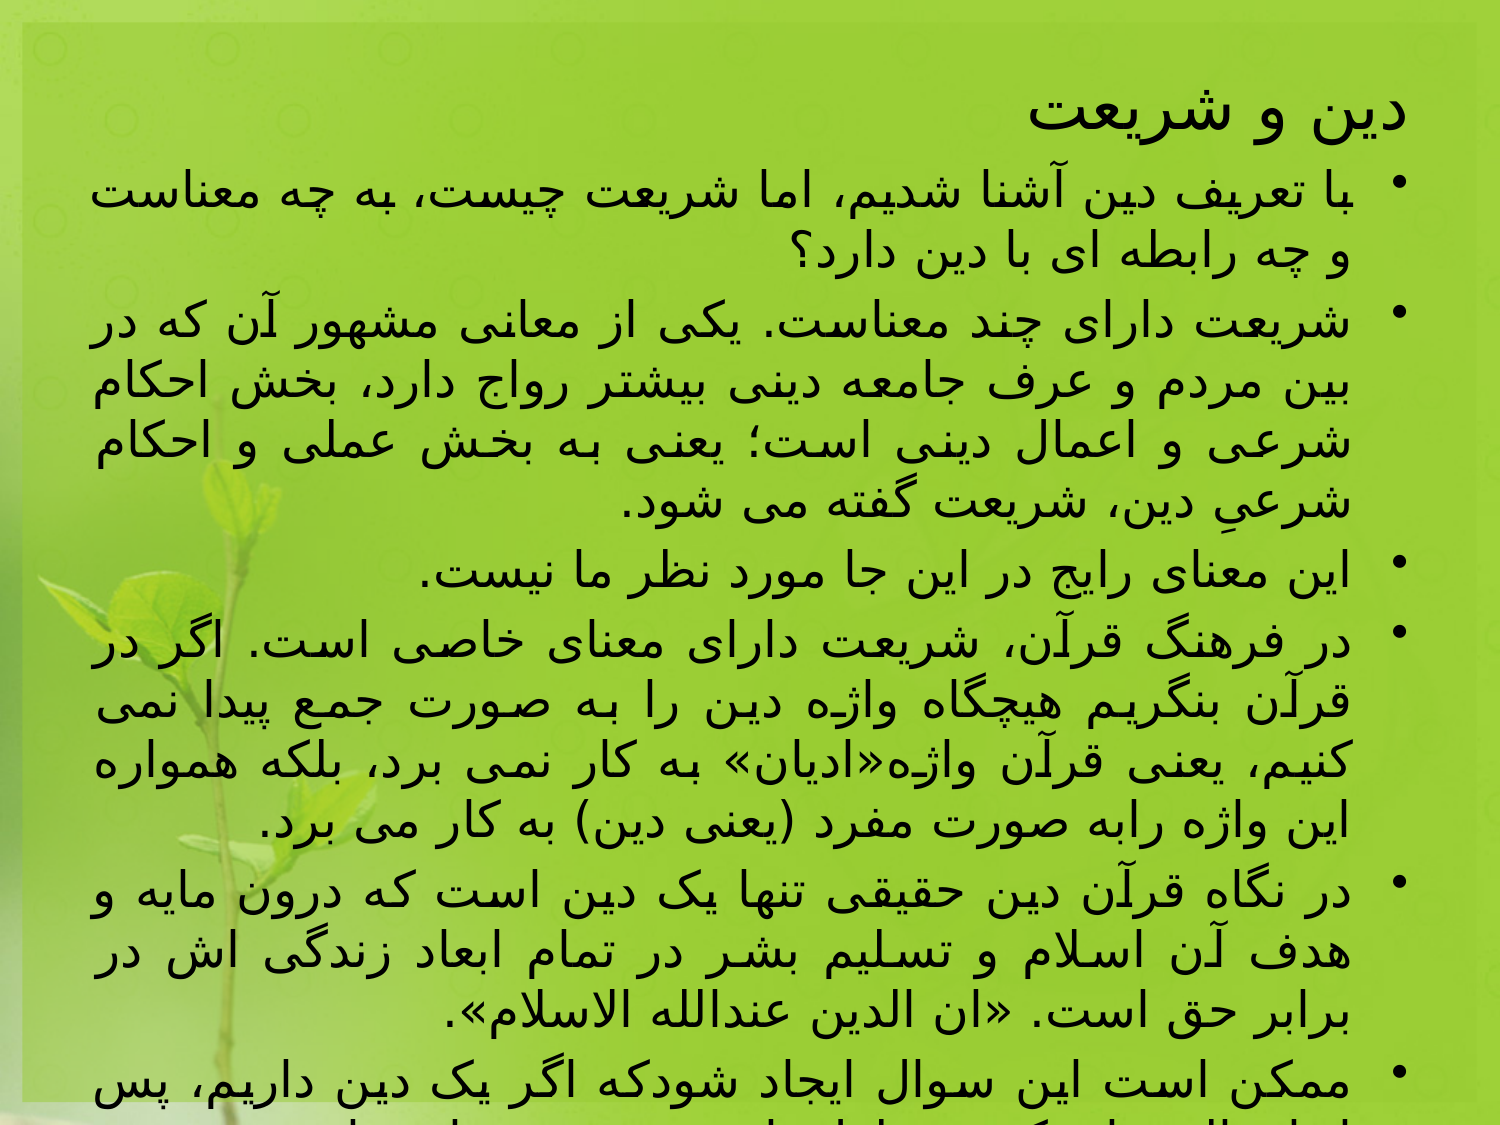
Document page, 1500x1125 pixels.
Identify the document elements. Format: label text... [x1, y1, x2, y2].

picture [0, 0, 1500, 1125]
title دین و شریعت [74, 45, 1425, 149]
list با تعریف دین آشنا شدیم، اما شریعت چیست، به چه معناست و چه رابطه ای با دین دارد؟ شریعت دارای چند معناست. یکی از معانی مشهور آن که در بین مردم و عرف جامعه دینی بیشتر رواج دارد، بخش احکام شرعی و اعمال دینی است؛ یعنی به بخش عملی و احکام شرعیِ دین، شریعت گفته می شود. این معنای رایج در این جا مورد نظر ما نیست. در فرهنگ قرآن، شریعت دارای معنای خاصی است. اگر در قرآن بنگریم هیچگاه واژه دین را به صورت جمع پیدا نمی کنیم، یعنی قرآن واژه«ادیان» به کار نمی برد، بلکه همواره این واژه رابه صورت مفرد (یعنی دین) به کار می برد. در نگاه قرآن دین حقیقی تنها یک دین است که درون مایه و هدف آن اسلام و تسلیم بشر در تمام ابعاد زندگی اش در برابر حق است. «ان الدین عندالله الاسلام». ممکن است این سوال ایجاد شودکه اگر یک دین داریم، پس ادیان الهی ای که در طول تاریخ بشر بوده اند مانند دین نوح، ابراهیم، موسی و عیسی علیهم السلام چگونه توجیه می شوند؟ در پاسخ به این سوال باید گفت که در نگاه قرآن تمام این ادیان در واقع شریعت های الهی اند. [74, 149, 1425, 1125]
